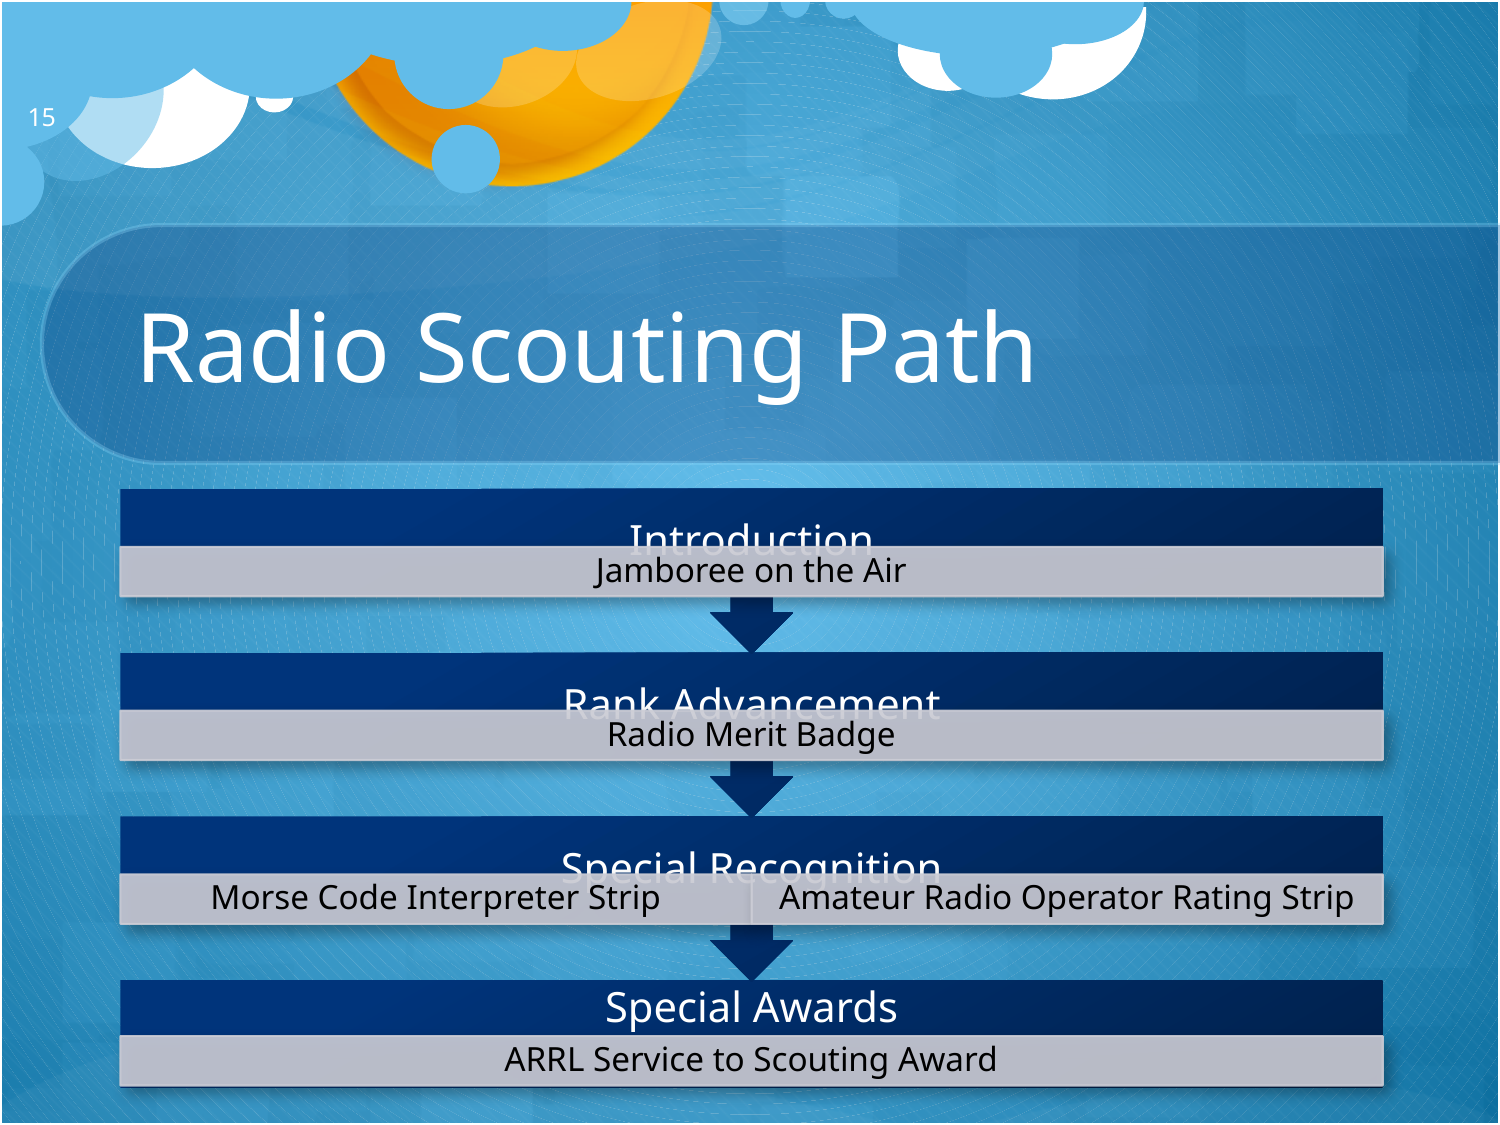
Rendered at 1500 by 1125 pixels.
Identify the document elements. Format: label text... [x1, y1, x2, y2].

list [119, 487, 1384, 1089]
picture [2, 2, 1498, 1123]
picture [44, 228, 1497, 460]
table_cell 208 [39, 222, 1498, 466]
title Radio Scouting Path [120, 233, 1387, 452]
slide_number 15 [12, 99, 240, 138]
